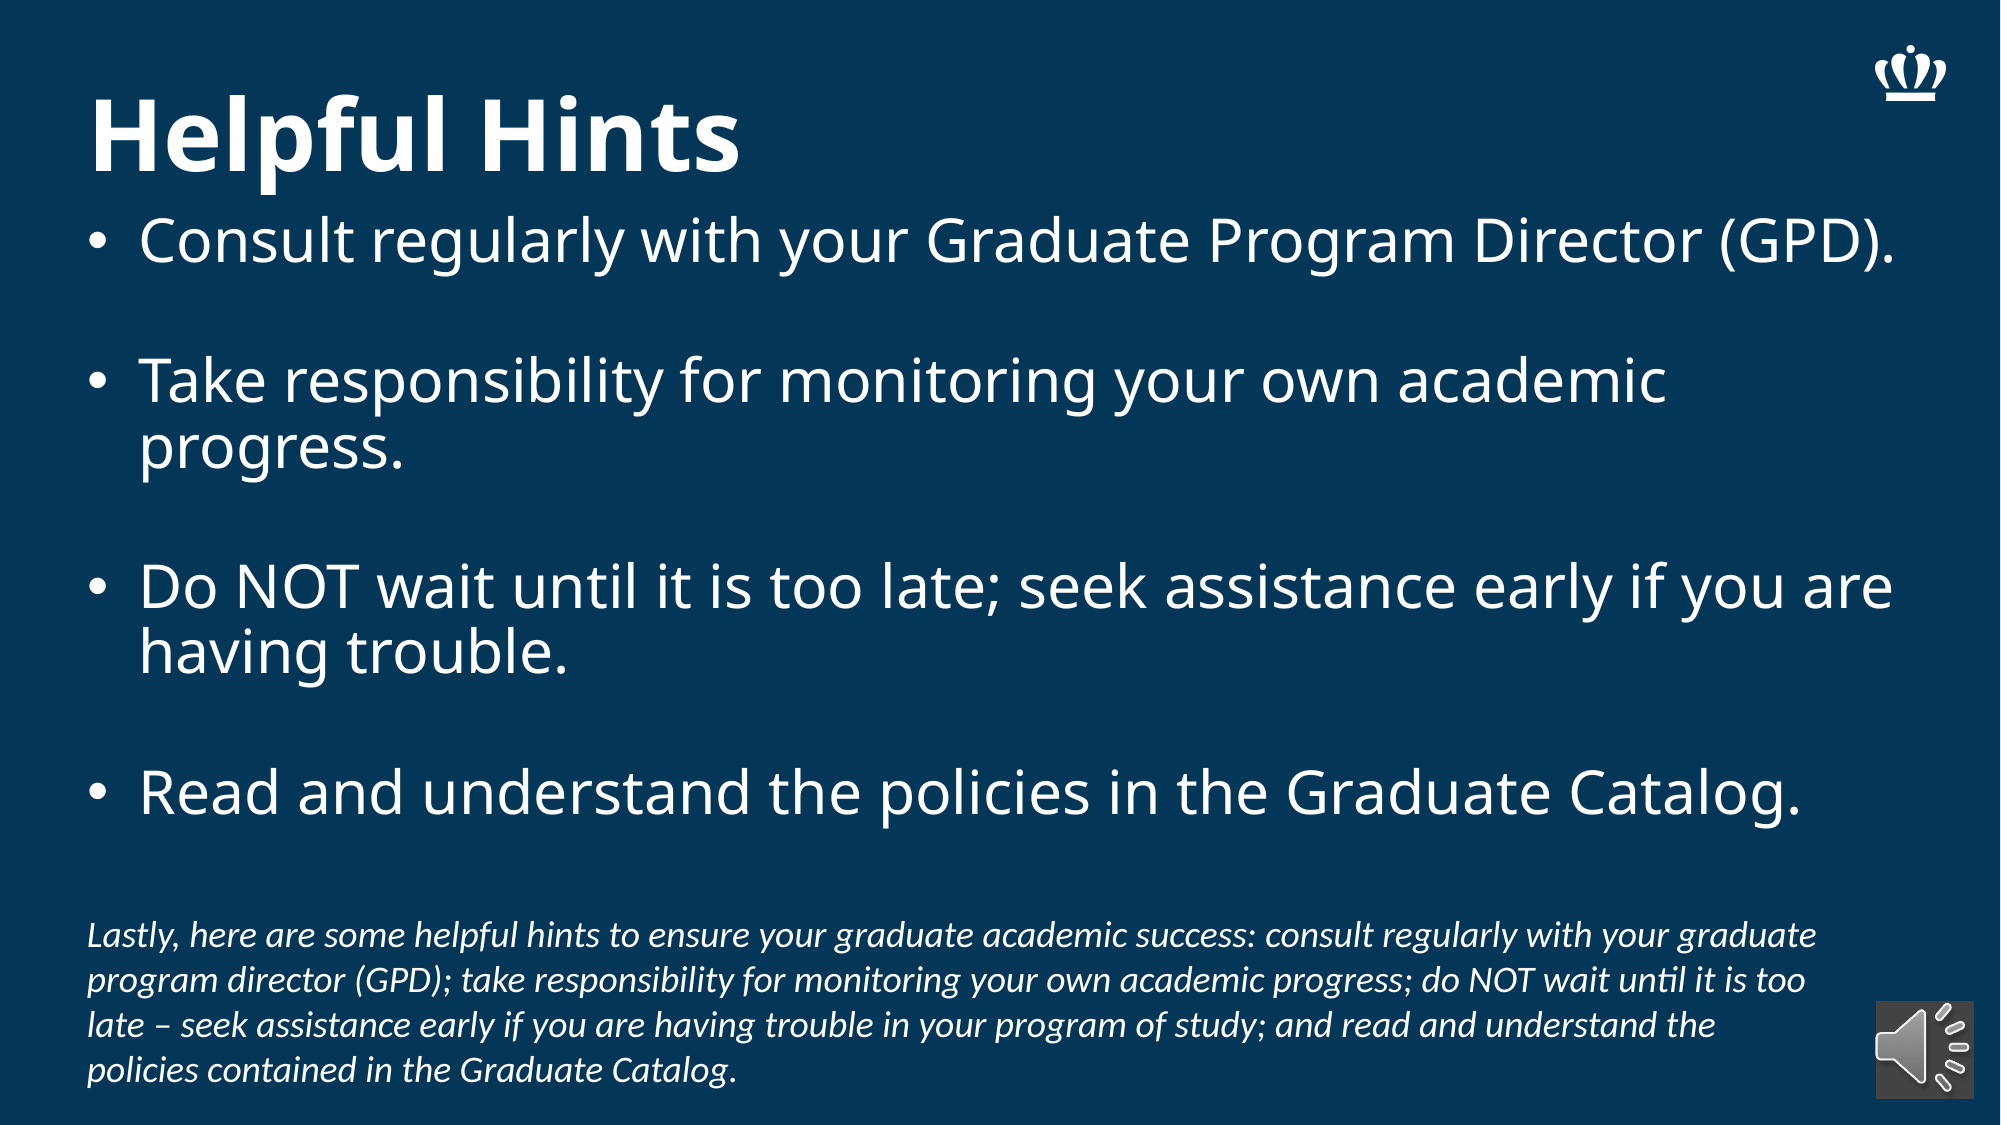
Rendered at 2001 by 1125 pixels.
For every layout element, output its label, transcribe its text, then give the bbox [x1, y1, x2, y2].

picture [1874, 999, 1975, 1100]
picture [1875, 45, 1946, 101]
text_box Lastly, here are some helpful hints to ensure your graduate academic success: consult regularly with your graduate program director (GPD); take responsibility for monitoring your own academic progress; do NOT wait until it is too late – seek assistance early if you are having trouble in your program of study; and read and understand the policies contained in the Graduate Catalog. [72, 903, 1842, 1098]
list Consult regularly with your Graduate Program Director (GPD). Take responsibility for monitoring your own academic progress. Do NOT wait until it is too late; seek assistance early if you are having trouble. Read and understand the policies in the Graduate Catalog. [72, 202, 1928, 902]
title Helpful Hints [72, 59, 1928, 202]
